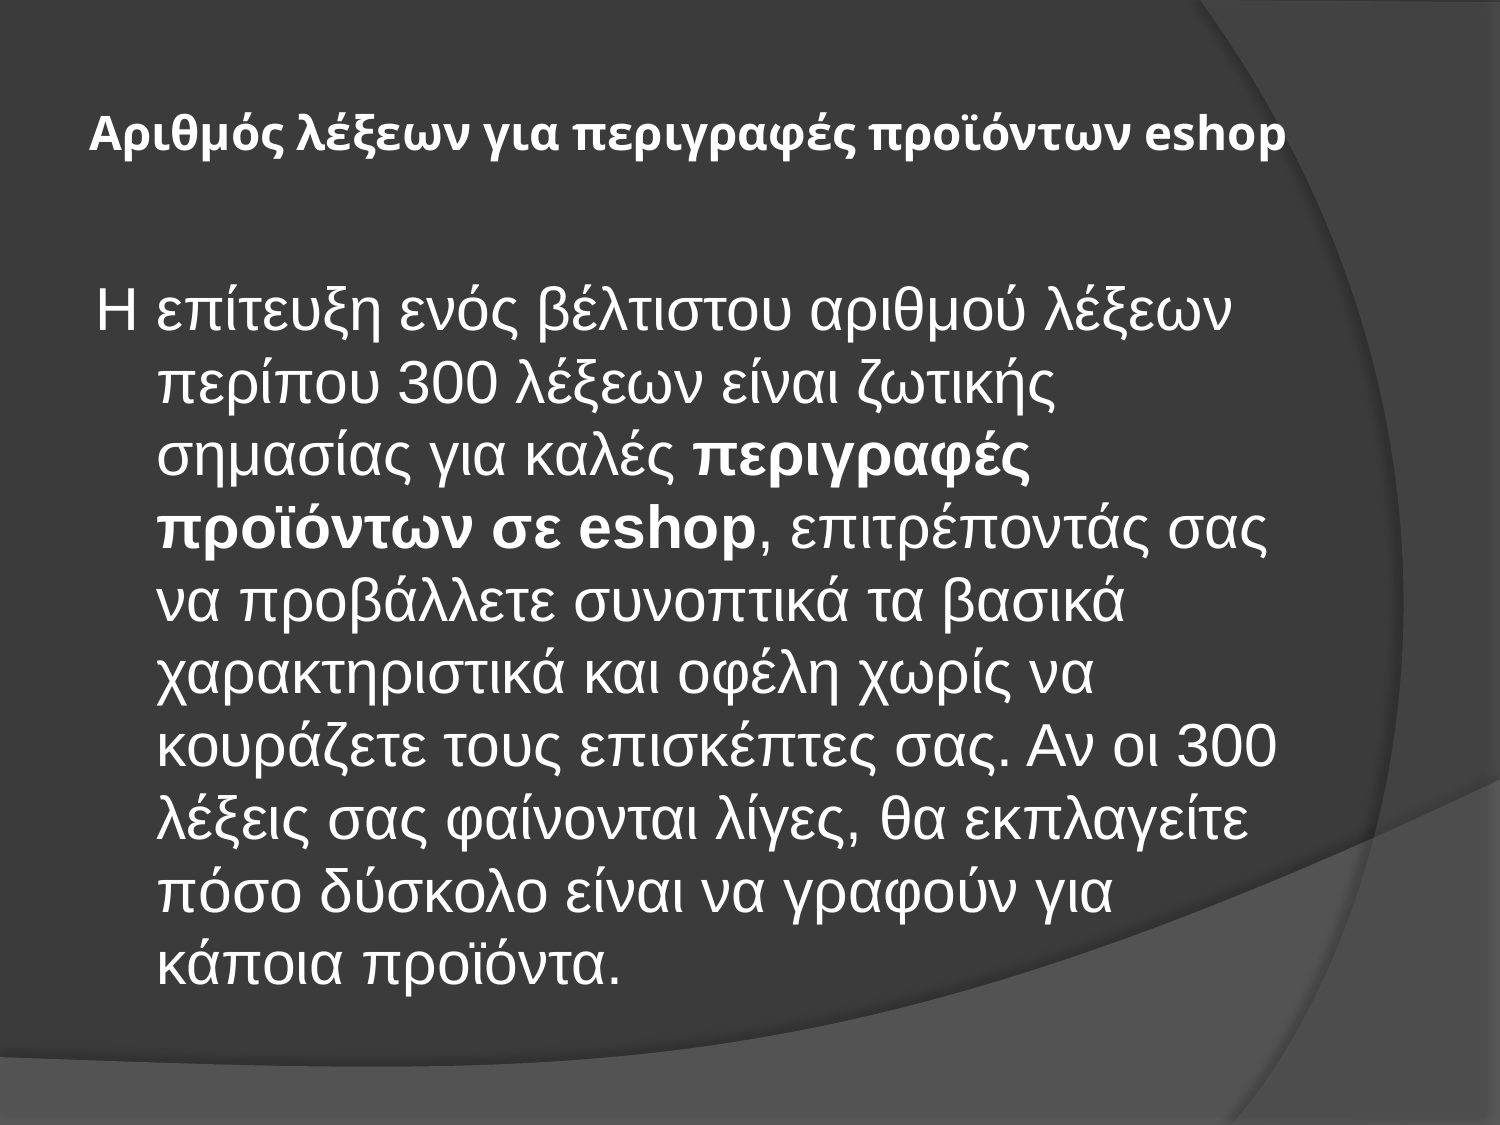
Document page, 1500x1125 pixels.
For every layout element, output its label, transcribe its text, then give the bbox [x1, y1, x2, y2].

title Αριθμός λέξεων για περιγραφές προϊόντων eshop [82, 70, 1307, 258]
list Η επίτευξη ενός βέλτιστου αριθμού λέξεων περίπου 300 λέξεων είναι ζωτικής σημασίας για καλές περιγραφές προϊόντων σε eshop, επιτρέποντάς σας να προβάλλετε συνοπτικά τα βασικά χαρακτηριστικά και οφέλη χωρίς να κουράζετε τους επισκέπτες σας. Αν οι 300 λέξεις σας φαίνονται λίγες, θα εκπλαγείτε πόσο δύσκολο είναι να γραφούν για κάποια προϊόντα. [75, 262, 1300, 1005]
